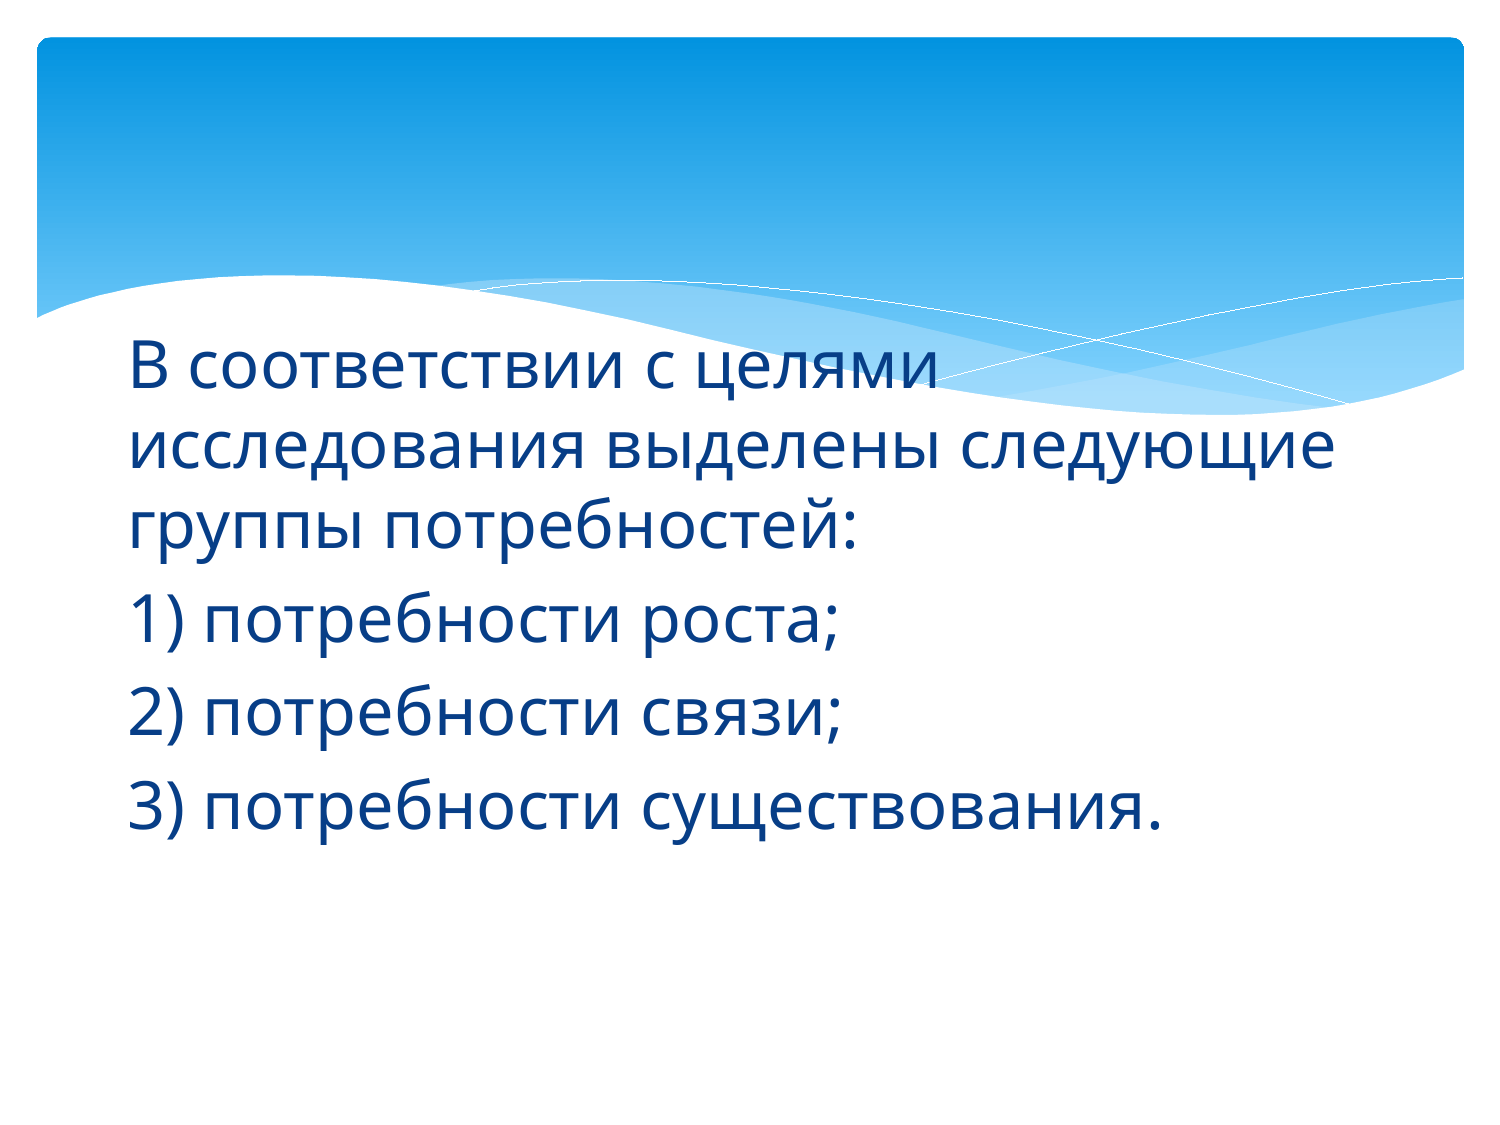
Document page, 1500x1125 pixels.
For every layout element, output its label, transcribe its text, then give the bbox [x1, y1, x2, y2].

list В соответствии с целями исследования выделены следующие группы потребностей: 1) потребности роста; 2) потребности связи; 3) потребности существования. [112, 314, 1359, 1005]
